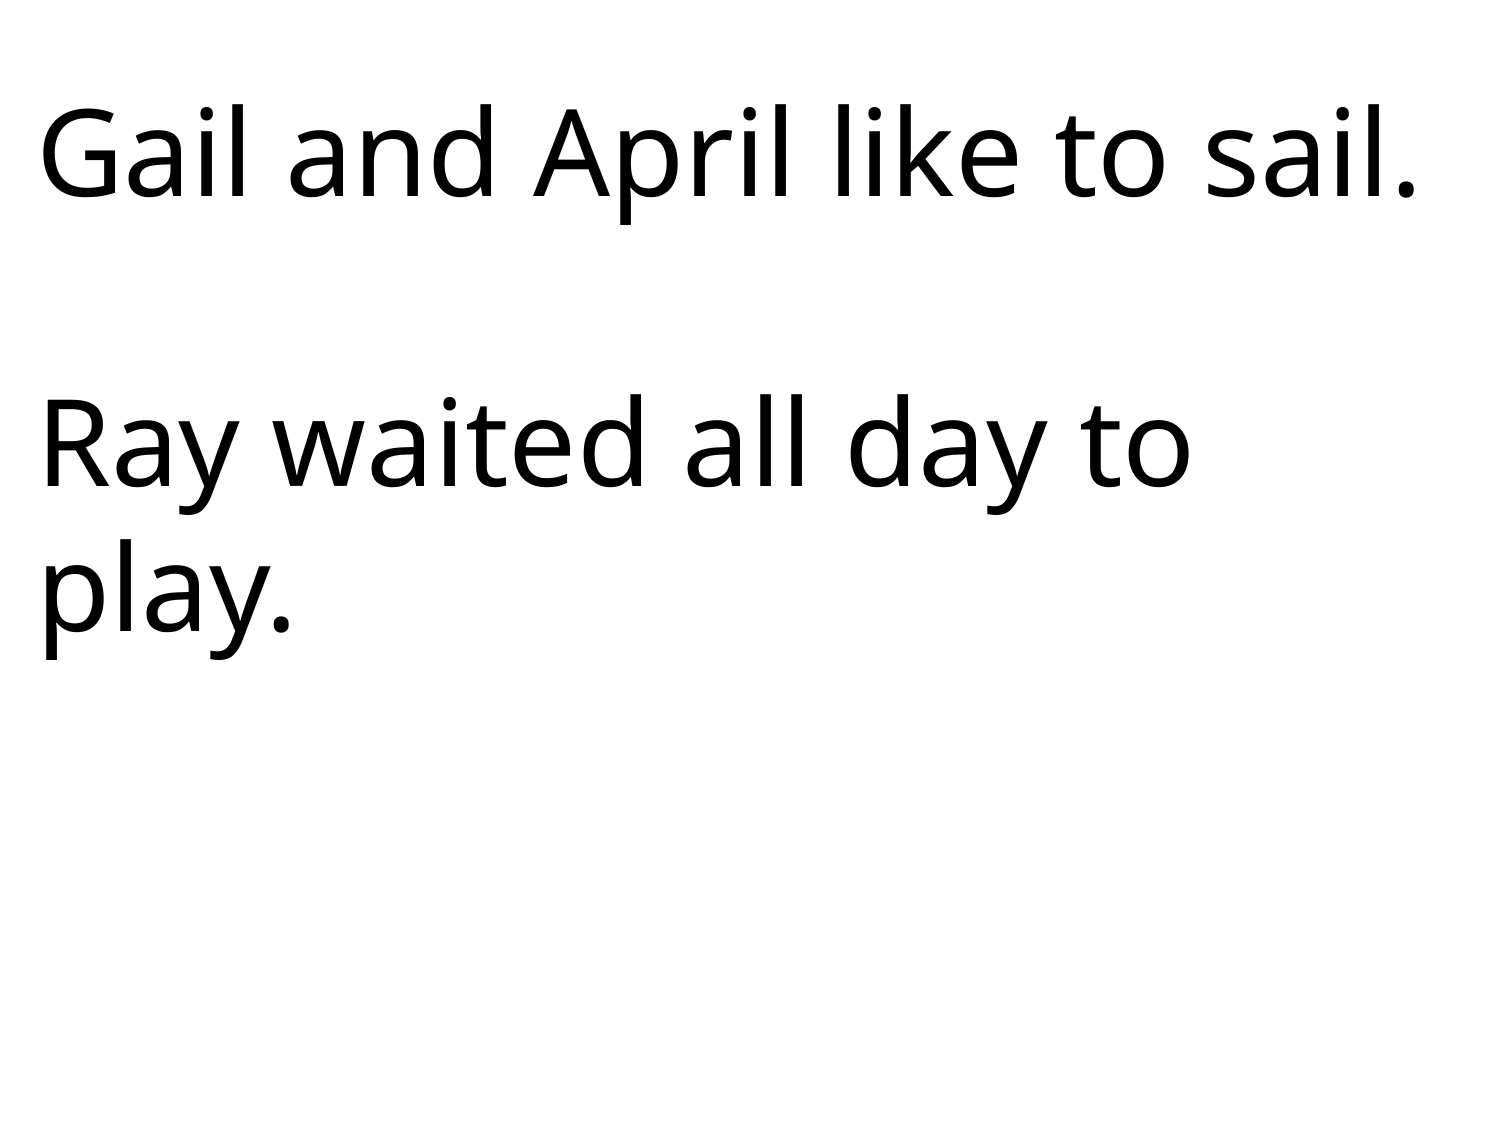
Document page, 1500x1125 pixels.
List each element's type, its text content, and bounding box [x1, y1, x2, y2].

text_box Gail and April like to sail. Ray waited all day to play. [21, 68, 1476, 809]
